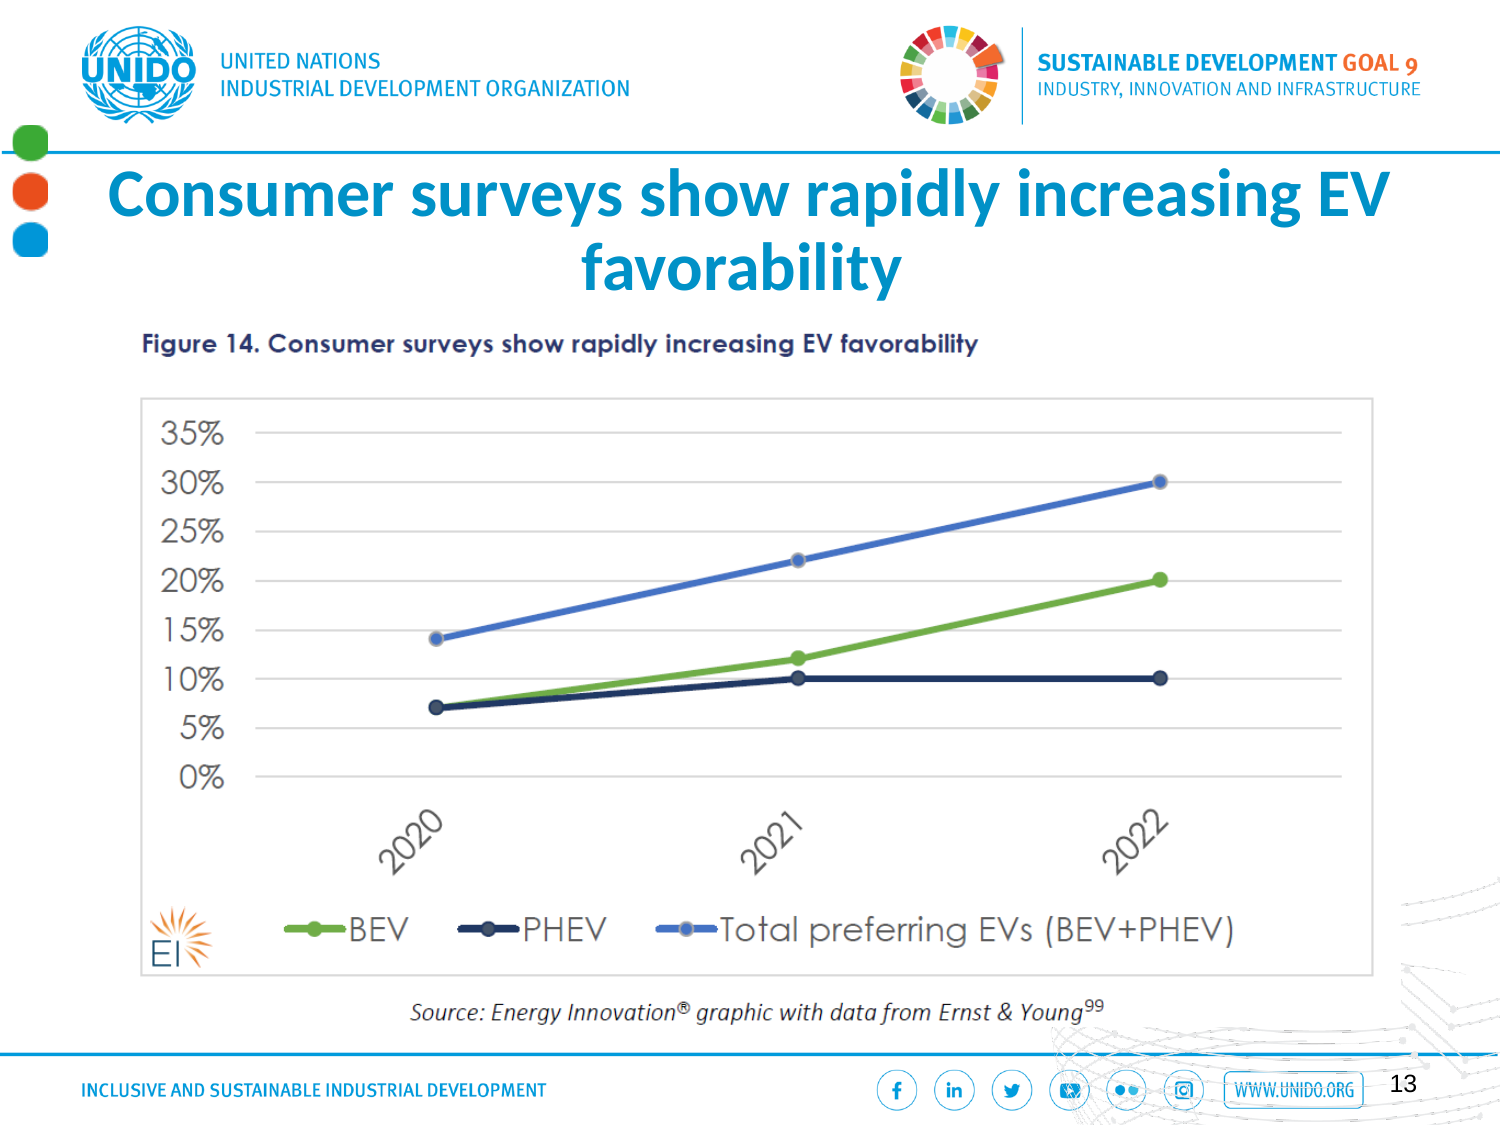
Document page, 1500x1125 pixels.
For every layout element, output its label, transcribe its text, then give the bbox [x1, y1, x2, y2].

picture [0, 313, 1500, 1125]
title Consumer surveys show rapidly increasing EV favorability [74, 149, 1426, 313]
slide_number 13 [1074, 1052, 1426, 1113]
picture [44, 154, 74, 158]
picture [0, 0, 1500, 158]
picture [1426, 154, 1500, 158]
